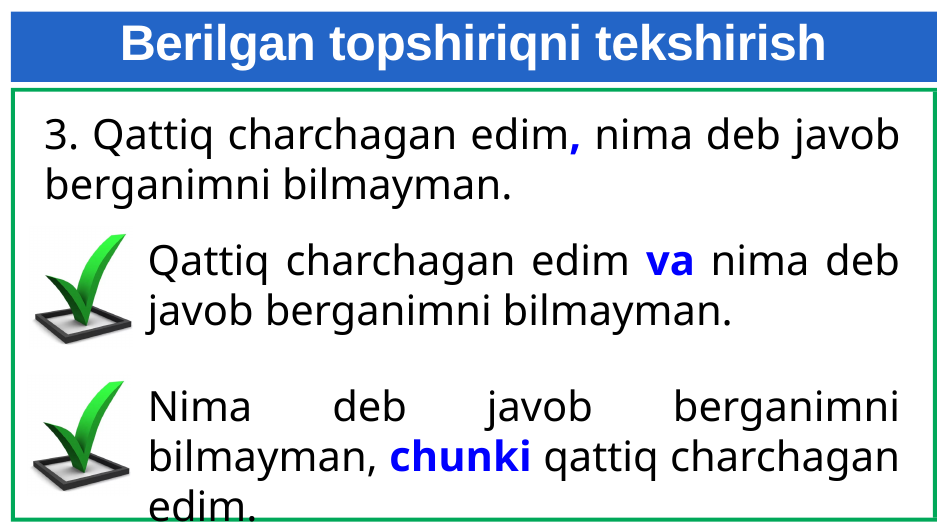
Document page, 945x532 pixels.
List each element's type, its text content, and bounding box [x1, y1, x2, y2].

text_box 3. Qattiq charchagan edim, nima deb javob berganimni bilmayman. [29, 100, 916, 216]
picture [27, 373, 131, 497]
title Berilgan topshiriqni tekshirish [13, 13, 934, 77]
text_box Qattiq charchagan edim va nima deb javob berganimni bilmayman. [134, 226, 916, 342]
text_box Nima deb javob berganimni bilmayman, chunki qattiq charchagan edim. [132, 372, 916, 532]
picture [29, 226, 133, 349]
